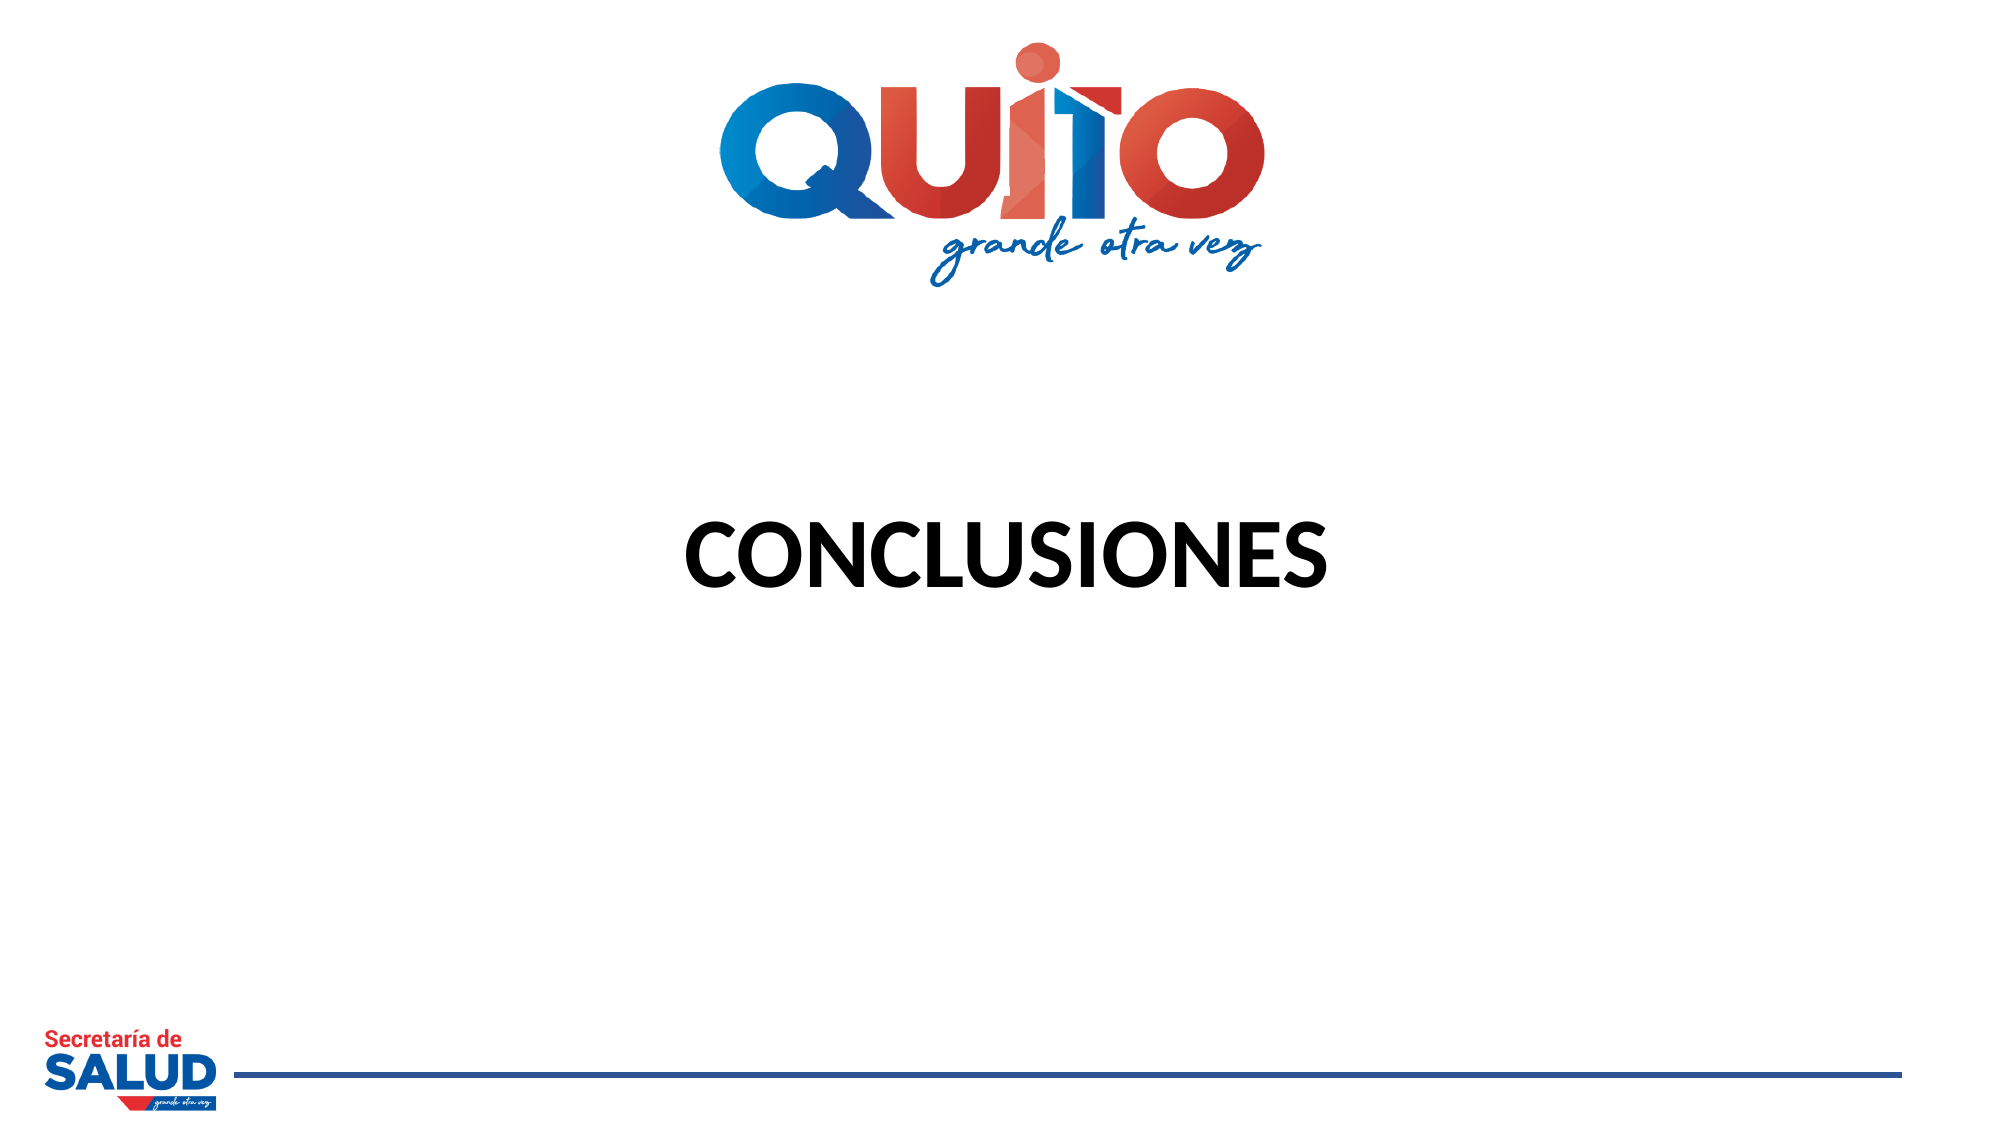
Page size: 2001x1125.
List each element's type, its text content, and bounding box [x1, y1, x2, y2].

title CONCLUSIONES [257, 461, 1758, 617]
picture [33, 1024, 235, 1125]
picture [671, 0, 1343, 315]
